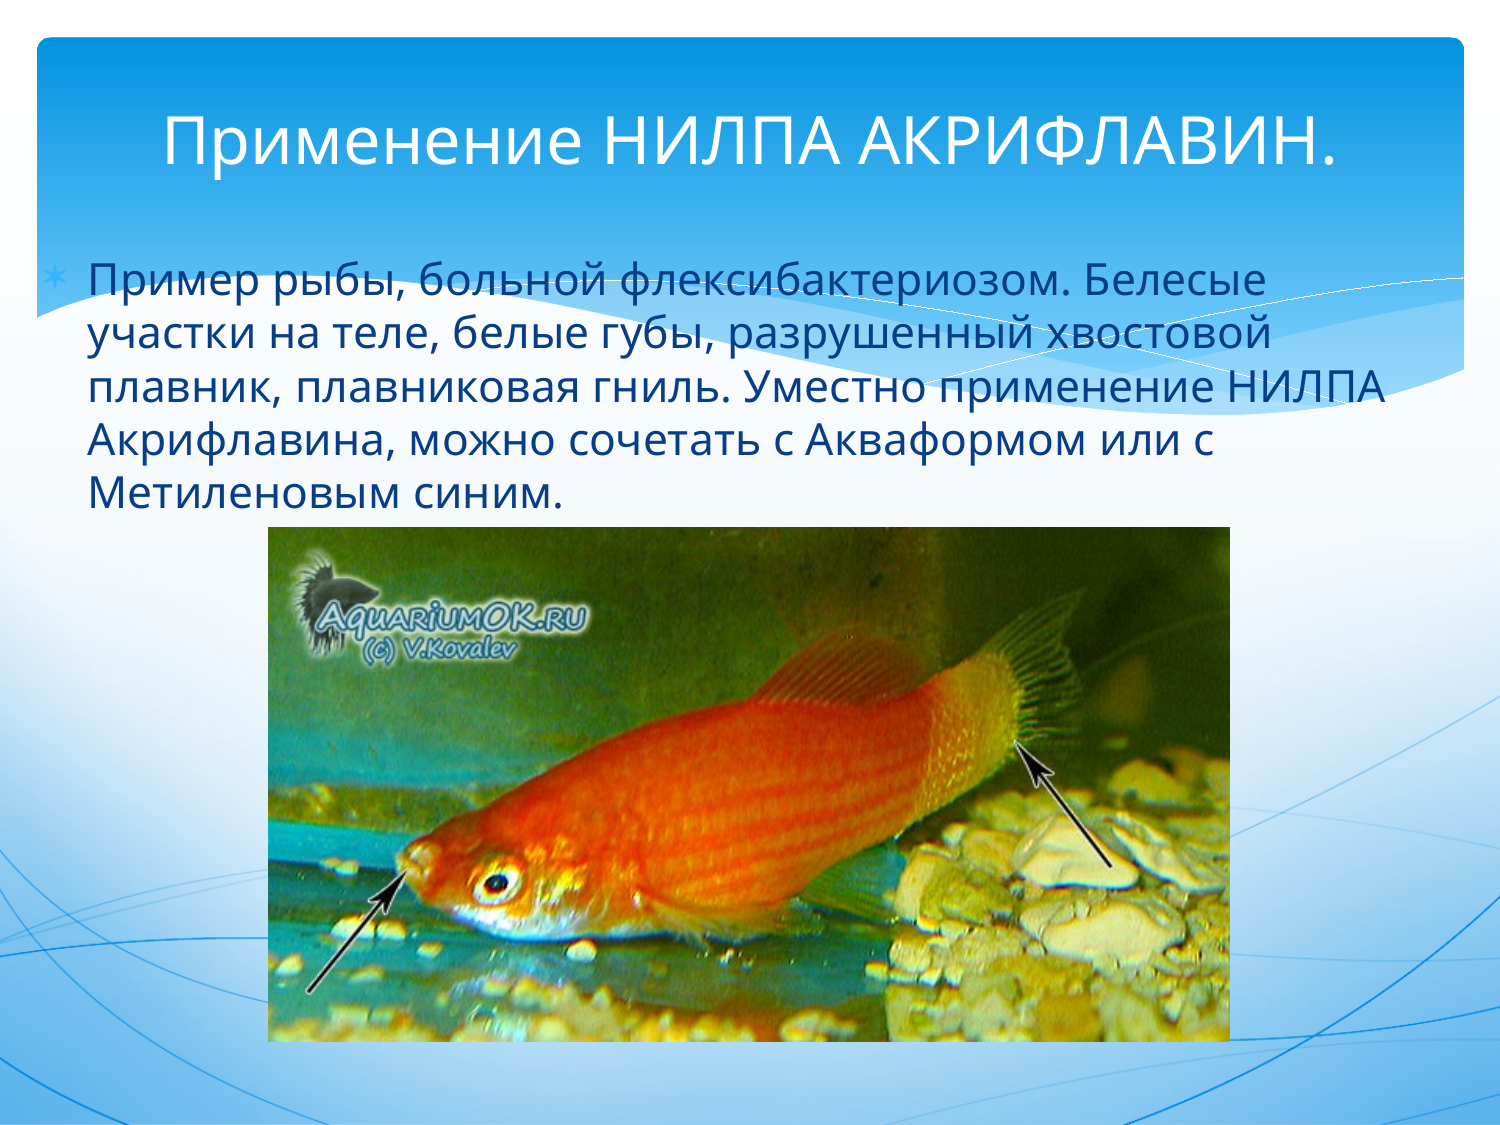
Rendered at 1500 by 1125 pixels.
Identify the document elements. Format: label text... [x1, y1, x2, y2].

list Пример рыбы, больной флексибактериозом. Белесые участки на теле, белые губы, разрушенный хвостовой плавник, плавниковая гниль. Уместно применение НИЛПА Акрифлавина, можно сочетать с Акваформом или с Метиленовым синим. [29, 243, 1424, 528]
title Применение НИЛПА АКРИФЛАВИН. [75, 55, 1425, 220]
picture [267, 526, 1230, 1042]
